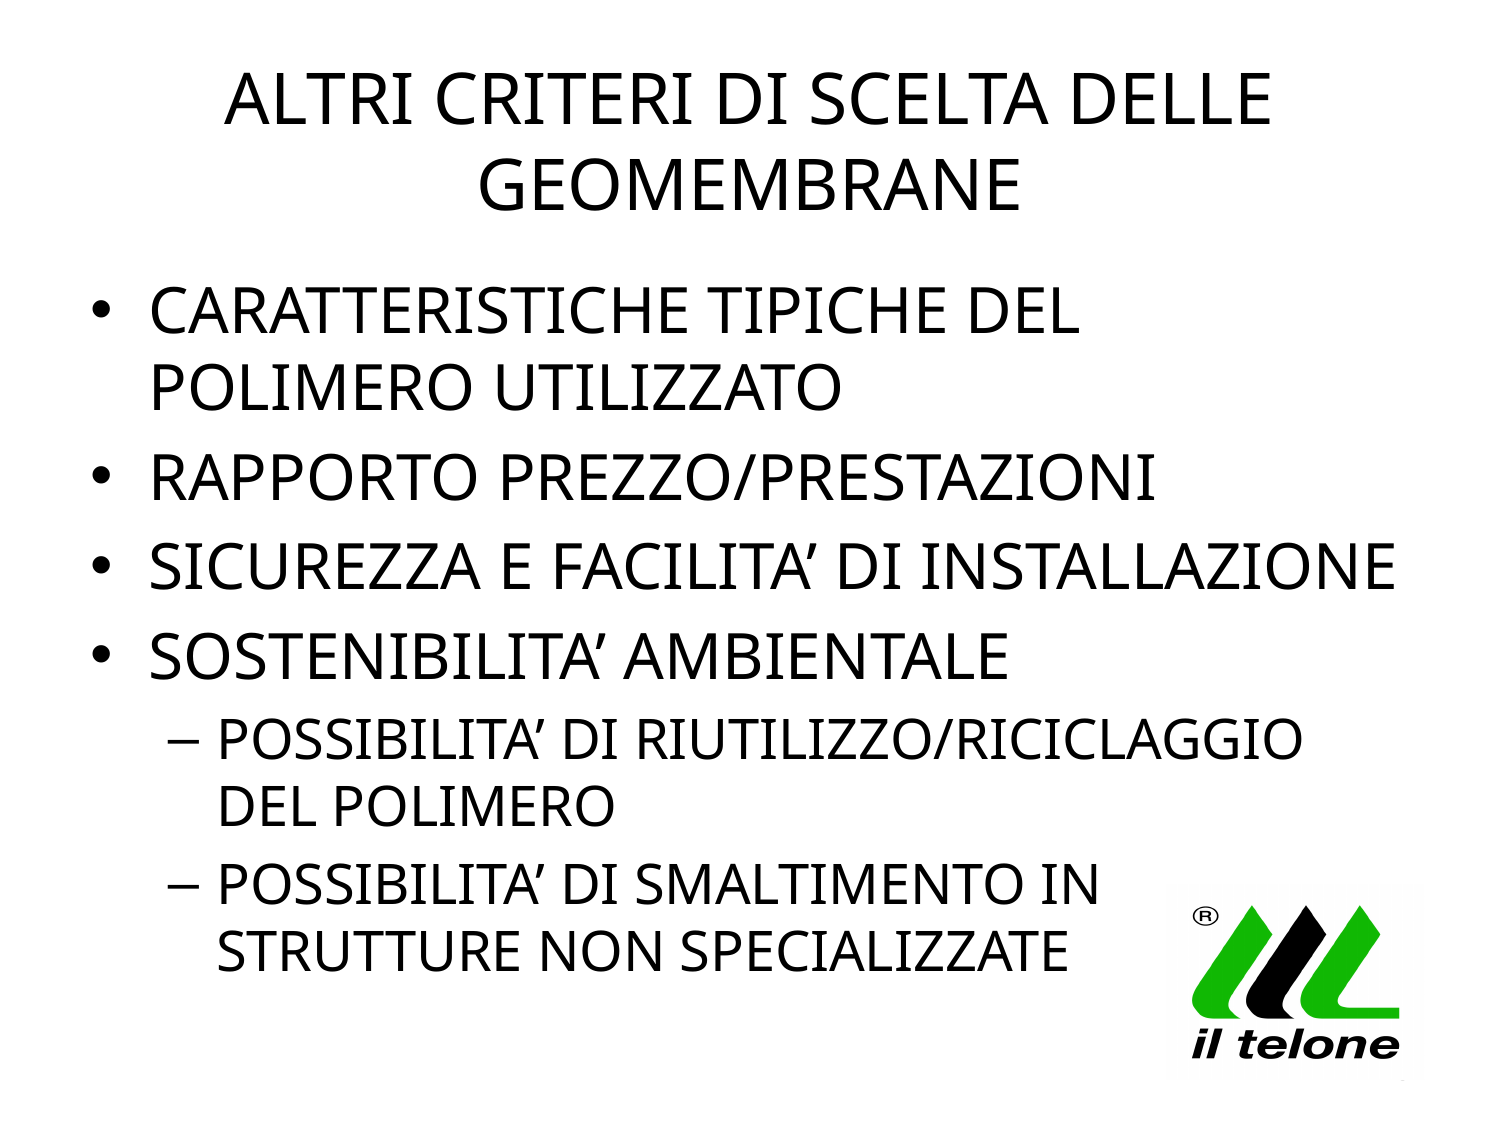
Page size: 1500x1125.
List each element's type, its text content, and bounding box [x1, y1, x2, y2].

list CARATTERISTICHE TIPICHE DEL POLIMERO UTILIZZATO RAPPORTO PREZZO/PRESTAZIONI SICUREZZA E FACILITA’ DI INSTALLAZIONE SOSTENIBILITA’ AMBIENTALE POSSIBILITA’ DI RIUTILIZZO/RICICLAGGIO DEL POLIMERO POSSIBILITA’ DI SMALTIMENTO IN STRUTTURE NON SPECIALIZZATE [75, 262, 1425, 1005]
slide_number 17 [1074, 1042, 1425, 1103]
picture [1166, 884, 1426, 1081]
title ALTRI CRITERI DI SCELTA DELLE GEOMEMBRANE [75, 45, 1425, 233]
